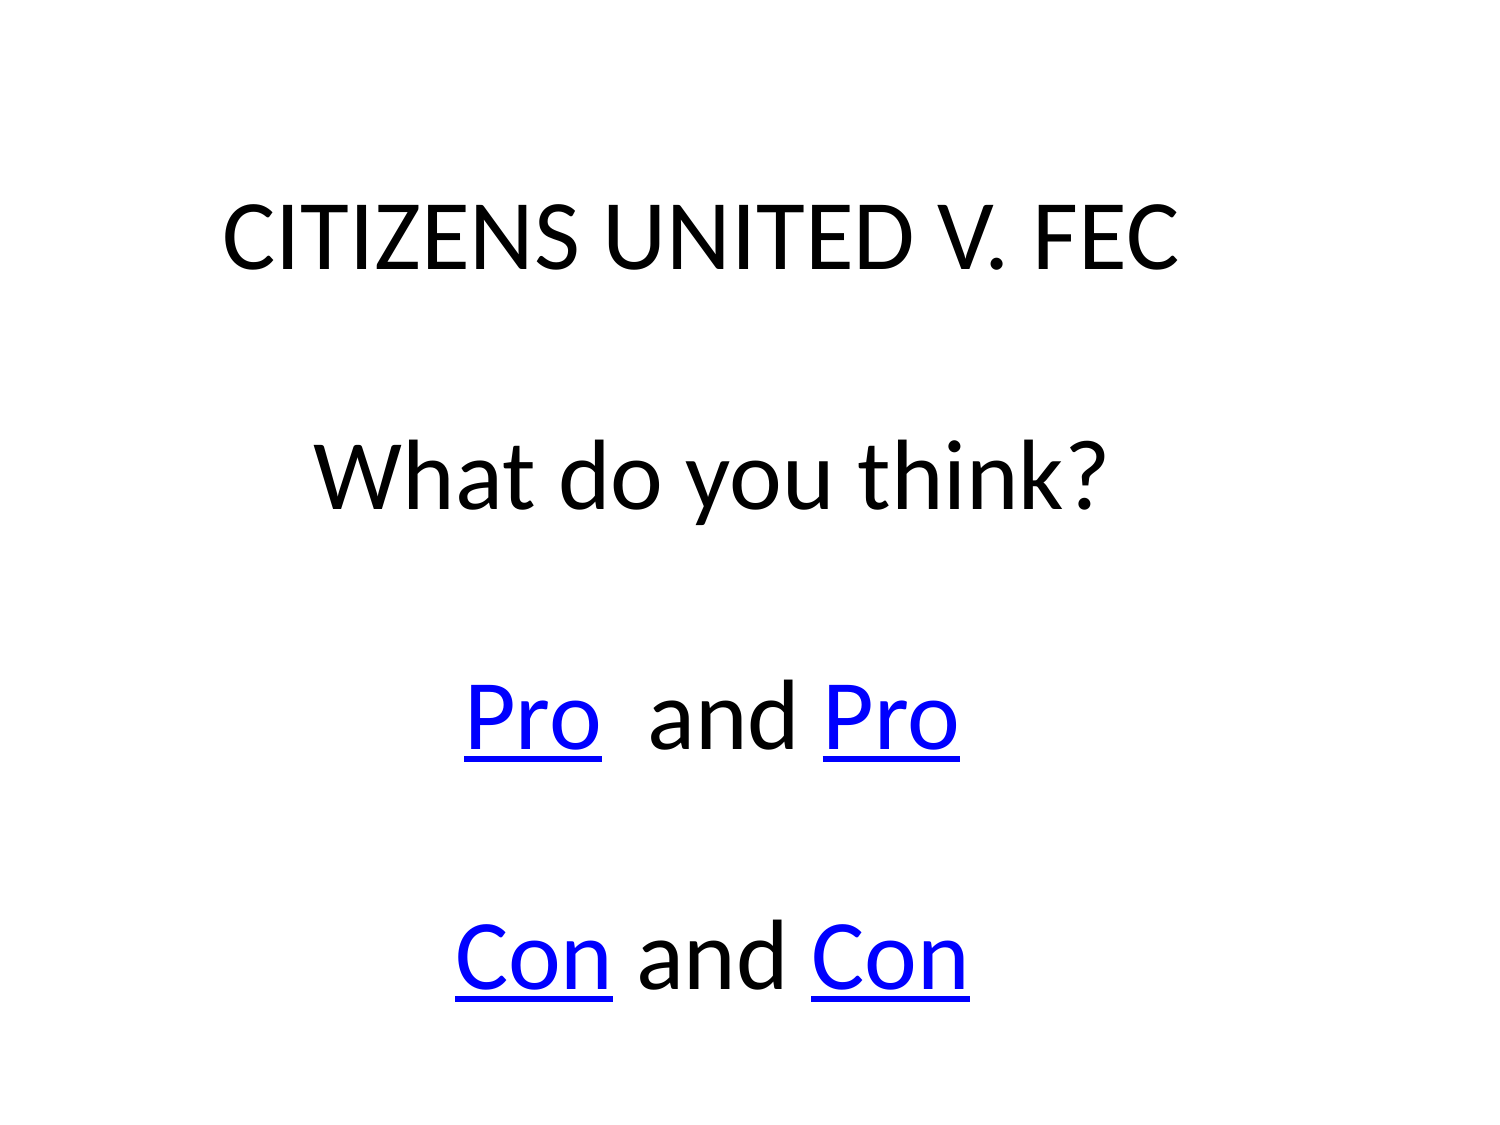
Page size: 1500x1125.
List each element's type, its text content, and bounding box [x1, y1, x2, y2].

text_box CITIZENS UNITED V. FEC What do you think? Pro and Pro Con and Con [174, 162, 1250, 1125]
